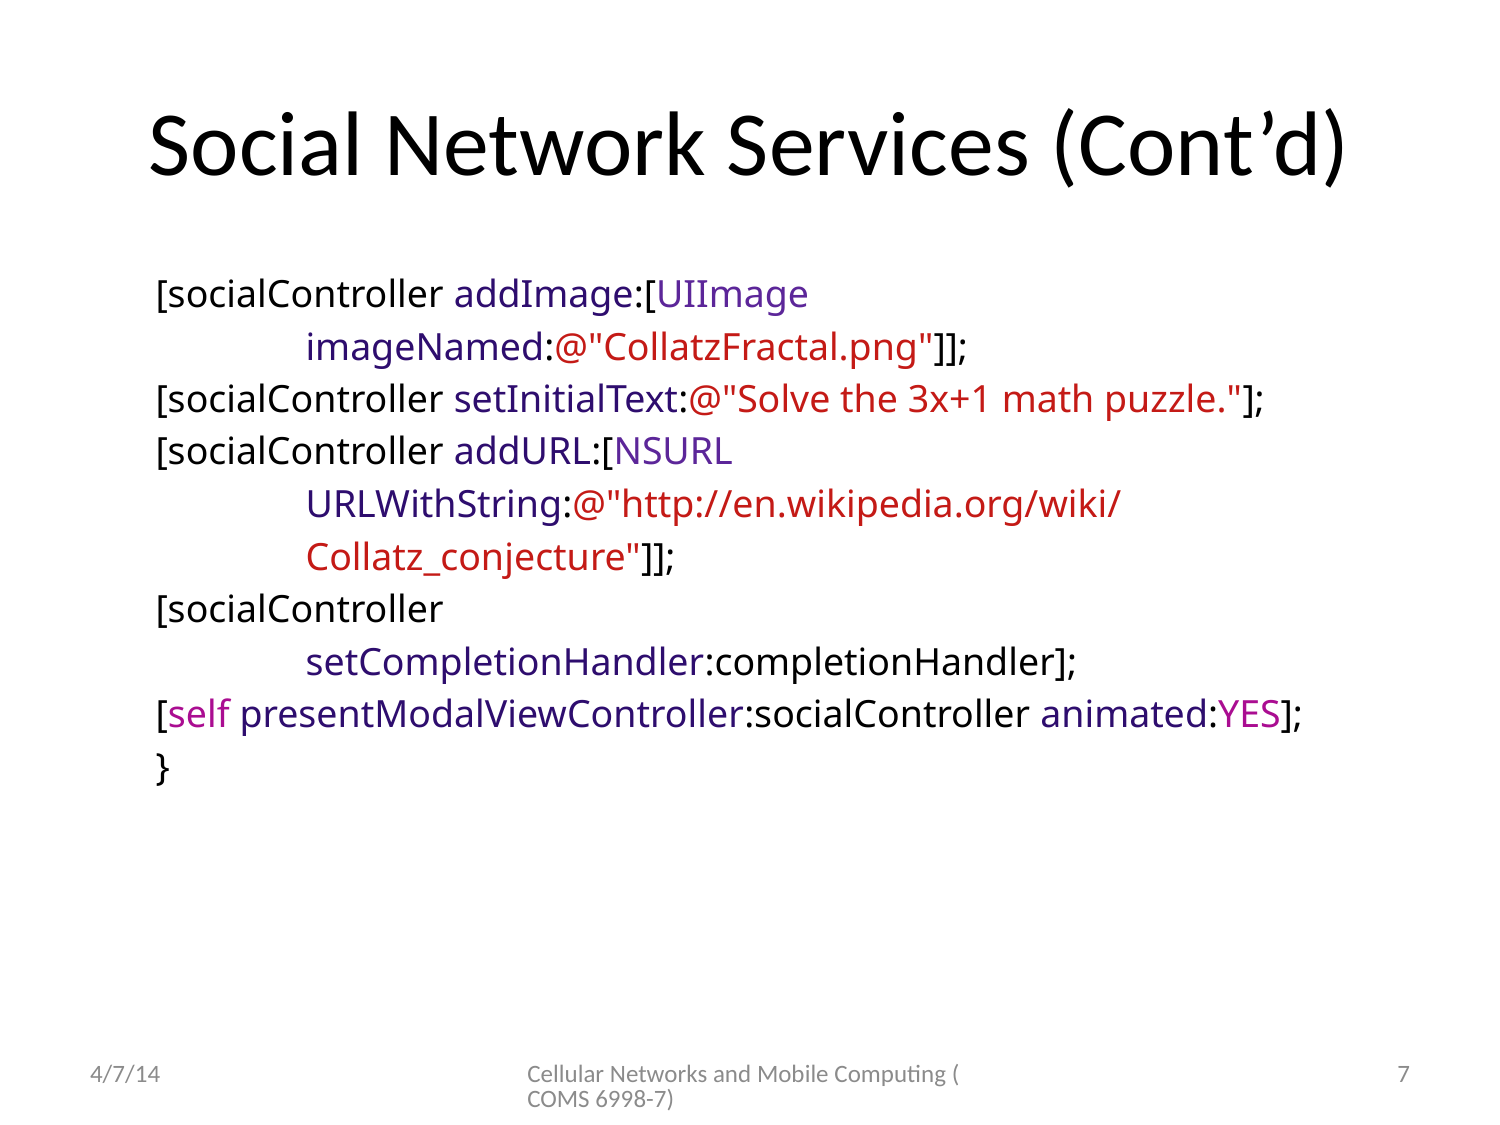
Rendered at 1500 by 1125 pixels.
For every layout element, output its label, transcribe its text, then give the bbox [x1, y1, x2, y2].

footer Cellular Networks and Mobile Computing (COMS 6998-7) [512, 1042, 988, 1103]
title Social Network Services (Cont’d) [75, 45, 1425, 233]
list [socialController addImage:[UIImage imageNamed:@"CollatzFractal.png"]]; [socialController setInitialText:@"Solve the 3x+1 math puzzle."]; [socialController addURL:[NSURL URLWithString:@"http://en.wikipedia.org/wiki/ Collatz_conjecture"]]; [socialController setCompletionHandler:completionHandler]; [self presentModalViewController:socialController animated:YES]; } [75, 262, 1463, 1005]
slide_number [75, 1042, 425, 1103]
slide_number 7 [1074, 1042, 1425, 1103]
